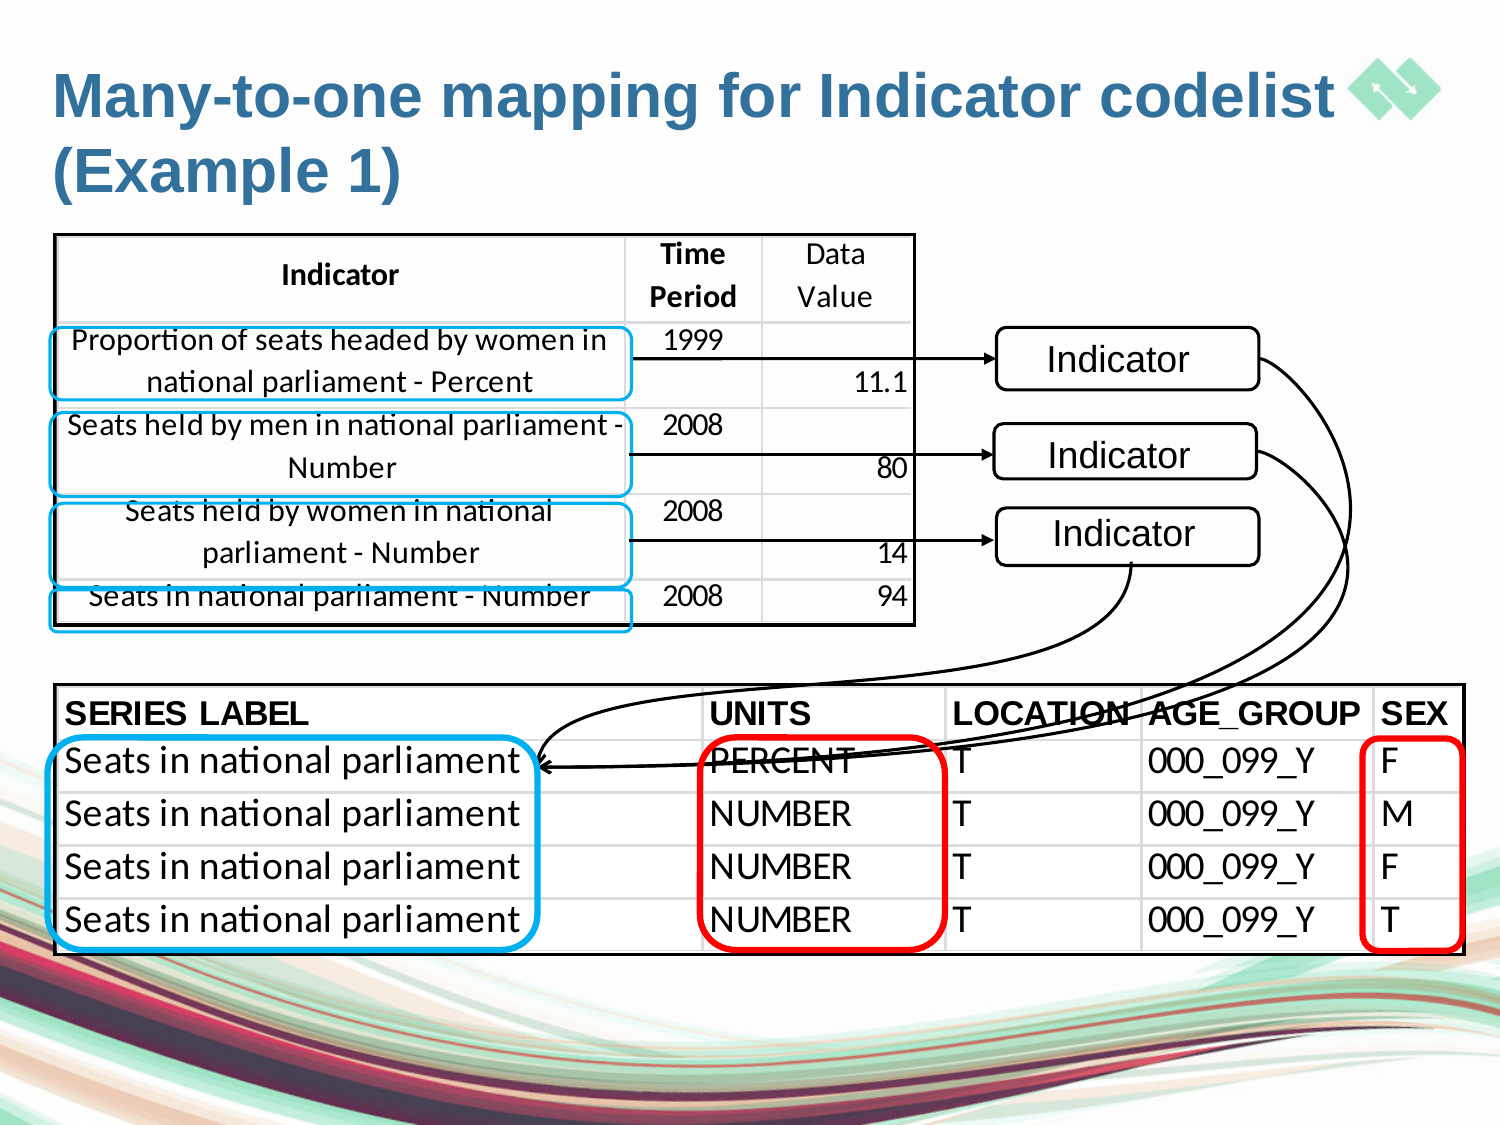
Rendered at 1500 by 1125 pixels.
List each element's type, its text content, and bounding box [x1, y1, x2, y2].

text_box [942, 685, 1463, 954]
picture [0, 0, 1500, 1125]
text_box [731, 548, 937, 962]
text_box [56, 685, 726, 954]
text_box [731, 463, 937, 539]
text_box [996, 327, 1259, 357]
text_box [537, 358, 1260, 768]
title Many-to-one mapping for Indicator codelist (Example 1) [37, 32, 1375, 213]
text_box [47, 757, 51, 930]
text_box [56, 235, 914, 624]
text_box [731, 367, 937, 453]
